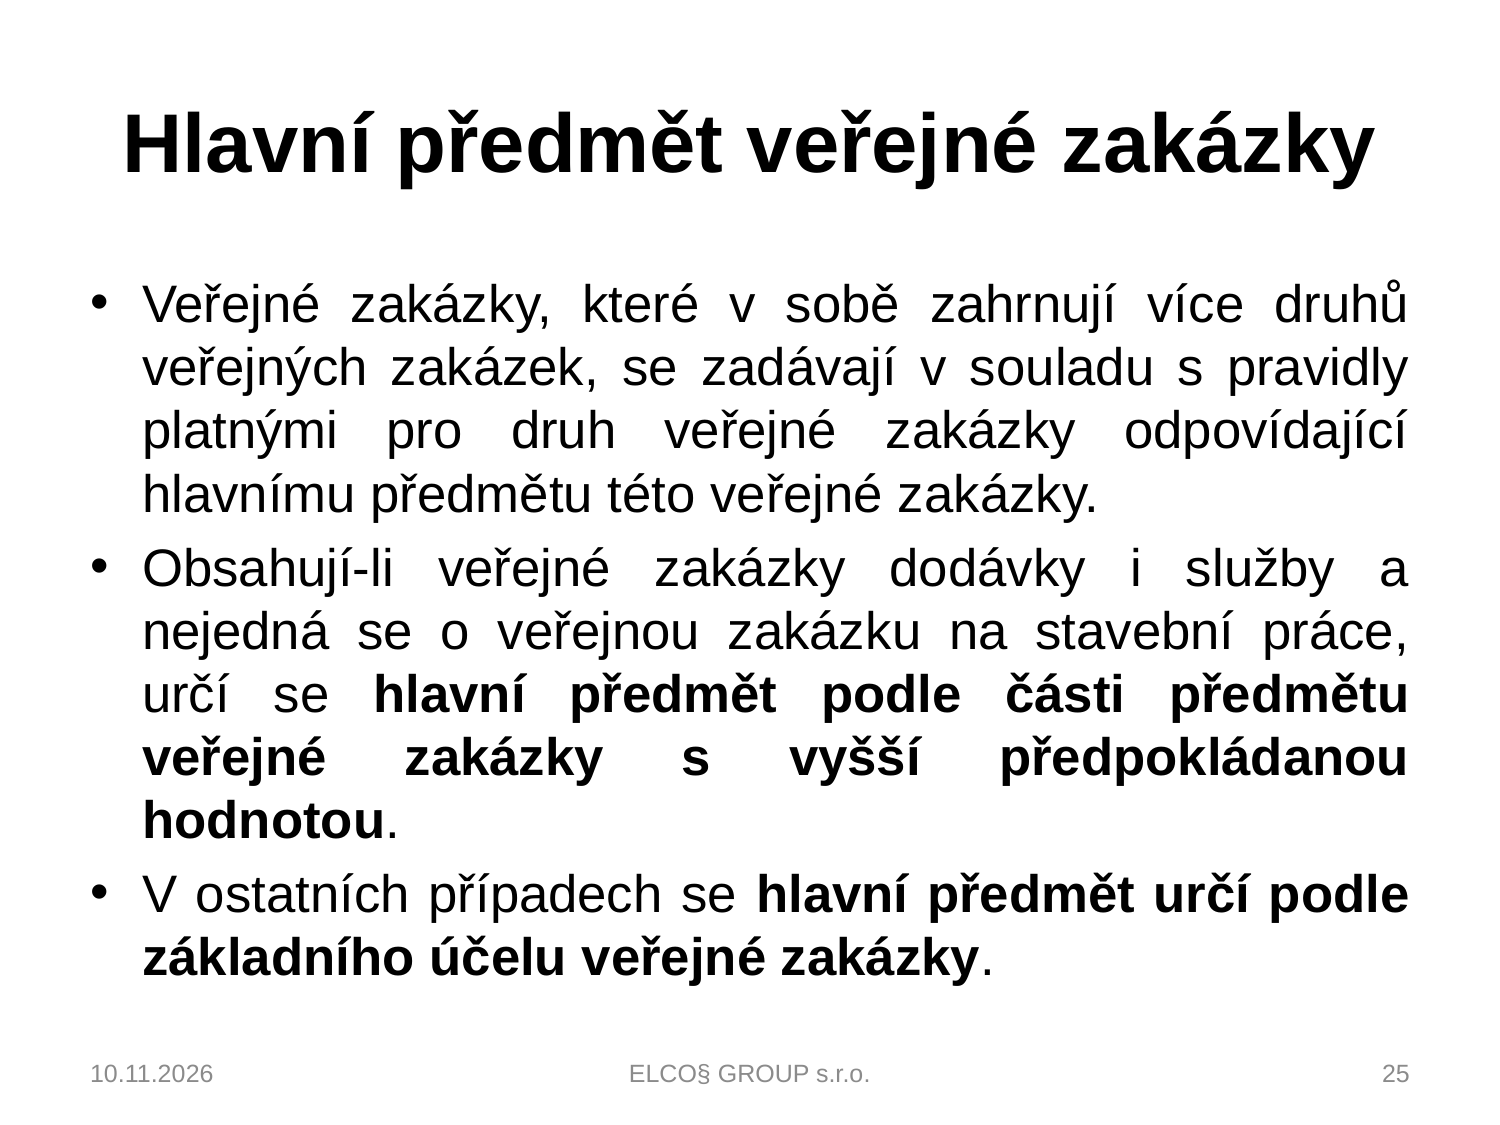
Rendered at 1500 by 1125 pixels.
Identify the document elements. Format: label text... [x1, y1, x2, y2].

list Veřejné zakázky, které v sobě zahrnují více druhů veřejných zakázek, se zadávají v souladu s pravidly platnými pro druh veřejné zakázky odpovídající hlavnímu předmětu této veřejné zakázky. Obsahují-li veřejné zakázky dodávky i služby a nejedná se o veřejnou zakázku na stavební práce, určí se hlavní předmět podle části předmětu veřejné zakázky s vyšší předpokládanou hodnotou. V ostatních případech se hlavní předmět určí podle základního účelu veřejné zakázky. [75, 262, 1425, 1005]
title Hlavní předmět veřejné zakázky [75, 45, 1425, 233]
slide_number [75, 1042, 425, 1103]
footer ELCO§ GROUP s.r.o. [512, 1042, 988, 1103]
slide_number 25 [1074, 1042, 1425, 1103]
